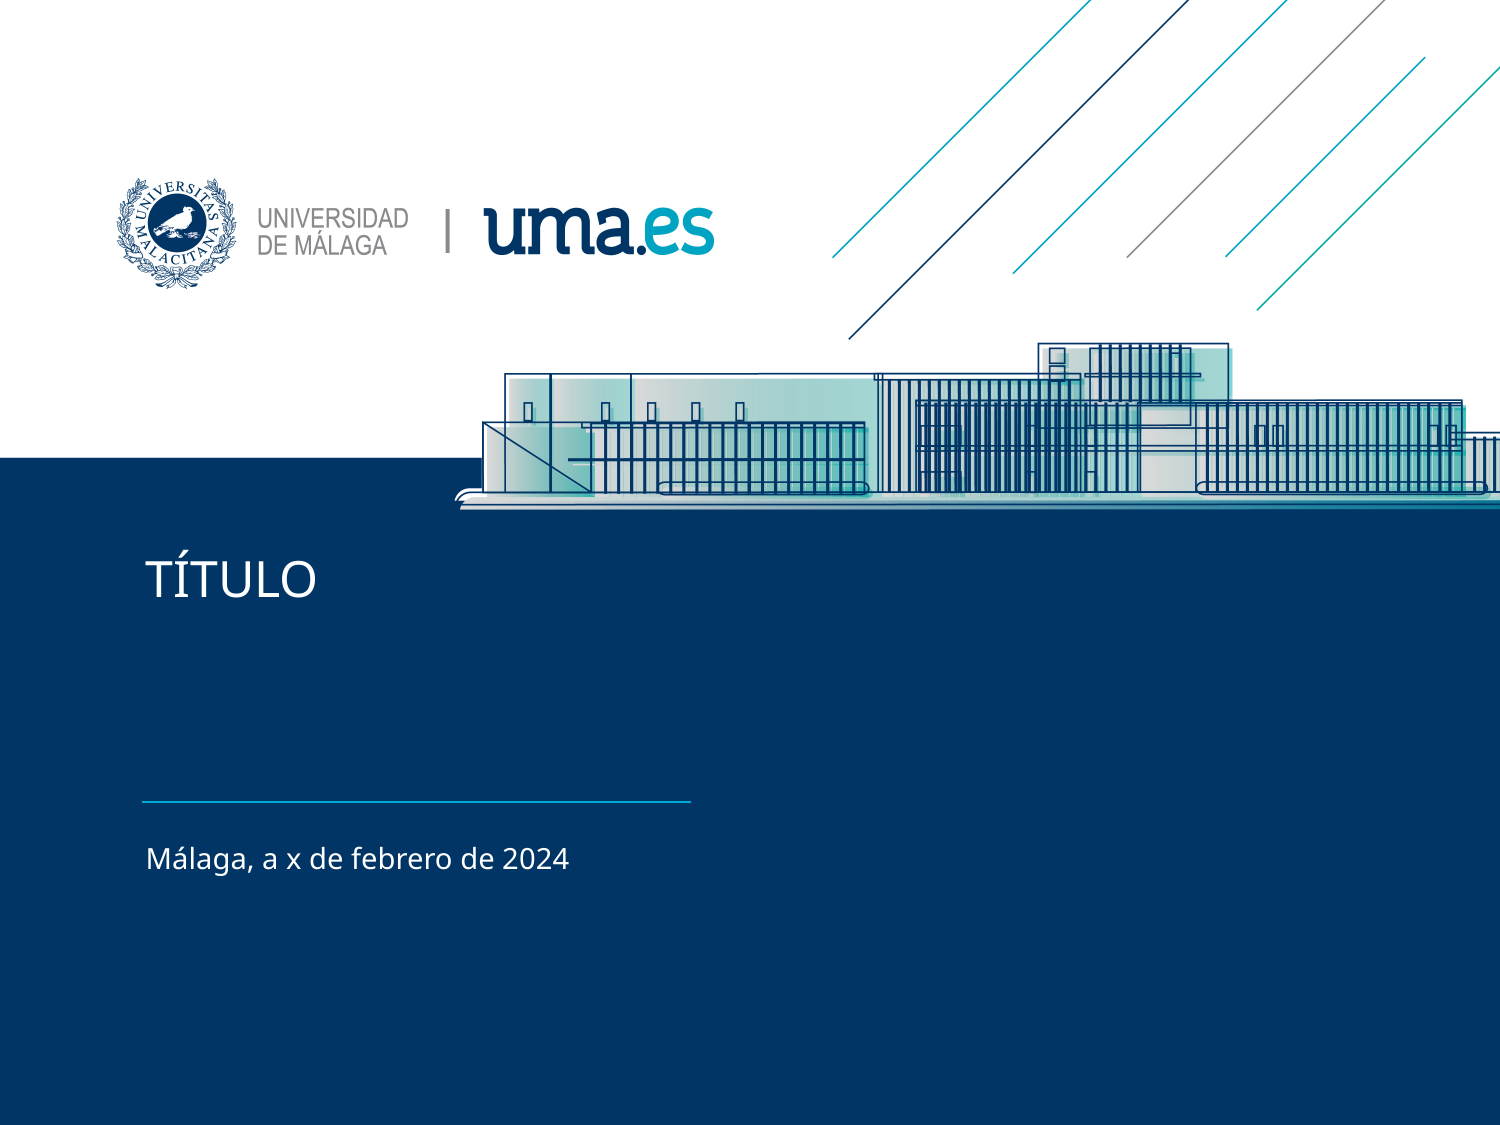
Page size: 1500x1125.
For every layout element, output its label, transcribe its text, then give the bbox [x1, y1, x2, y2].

text_box Málaga, a x de febrero de 2024 [130, 832, 854, 883]
text_box TÍTULO [130, 539, 750, 615]
picture [0, 0, 1500, 1125]
